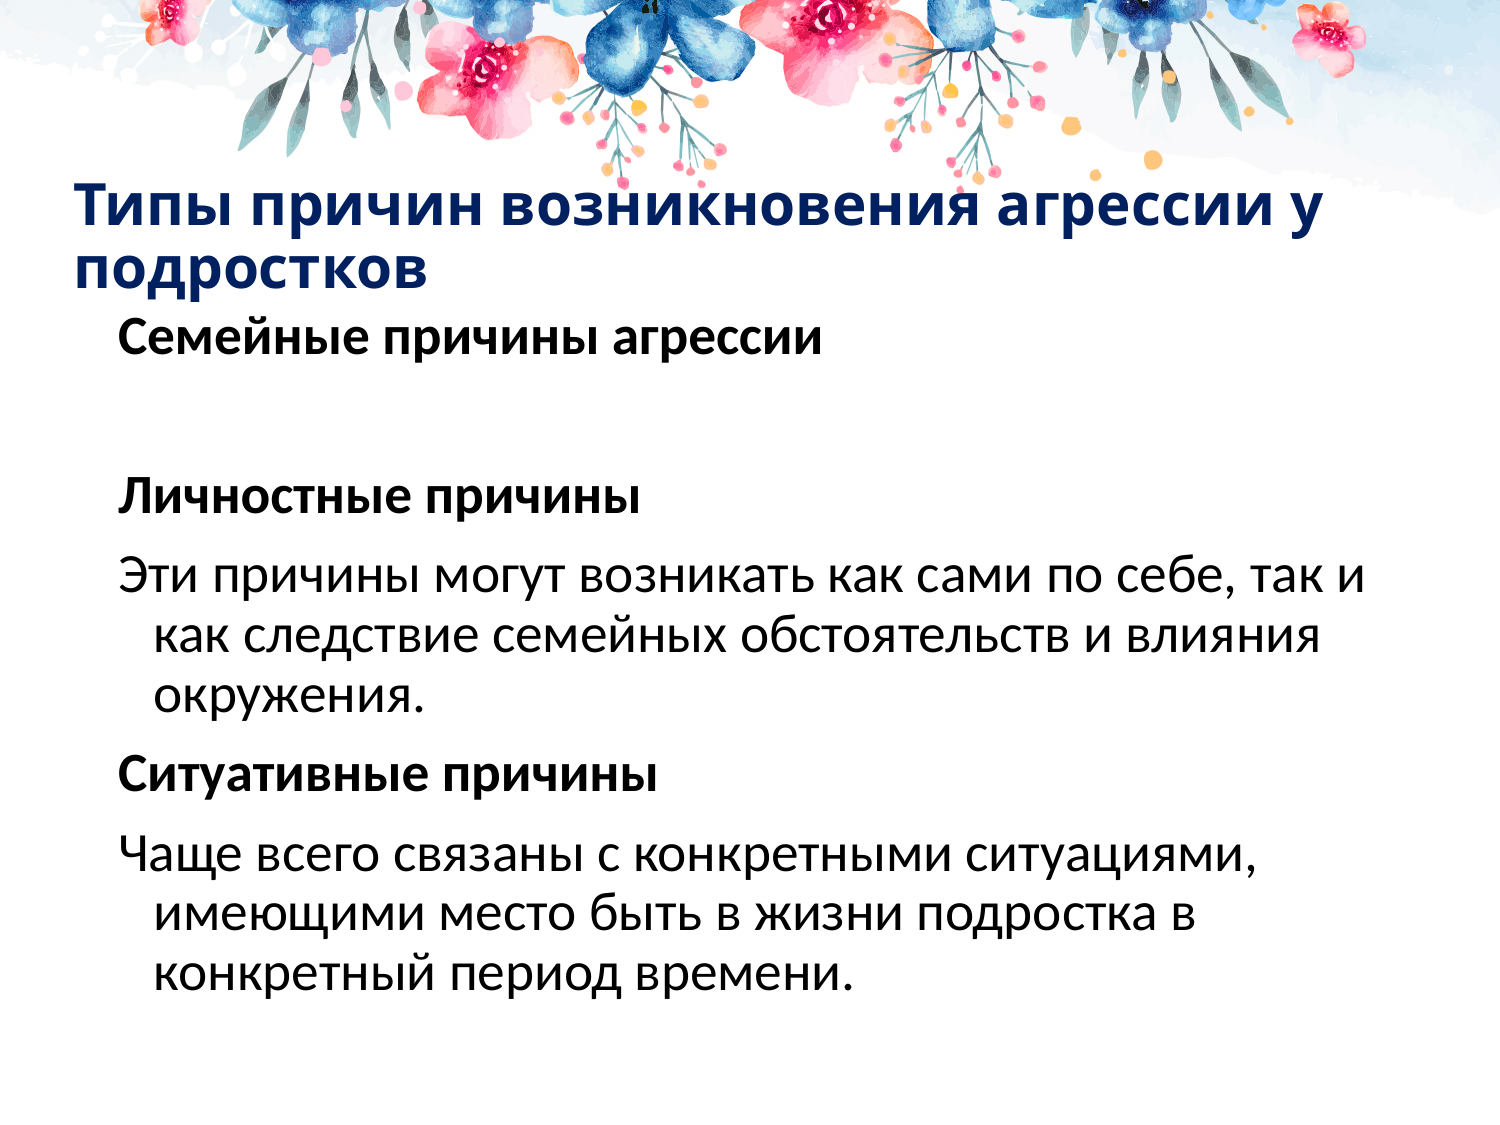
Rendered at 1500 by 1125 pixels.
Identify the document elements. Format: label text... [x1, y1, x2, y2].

picture [0, 0, 1500, 1125]
list Семейные причины агрессии Личностные причины Эти причины могут возникать как сами по себе, так и как следствие семейных обстоятельств и влияния окружения. Ситуативные причины Чаще всего связаны с конкретными ситуациями, имеющими место быть в жизни подростка в конкретный период времени. [103, 299, 1397, 1014]
title Типы причин возникновения агрессии у подростков [58, 175, 1459, 301]
